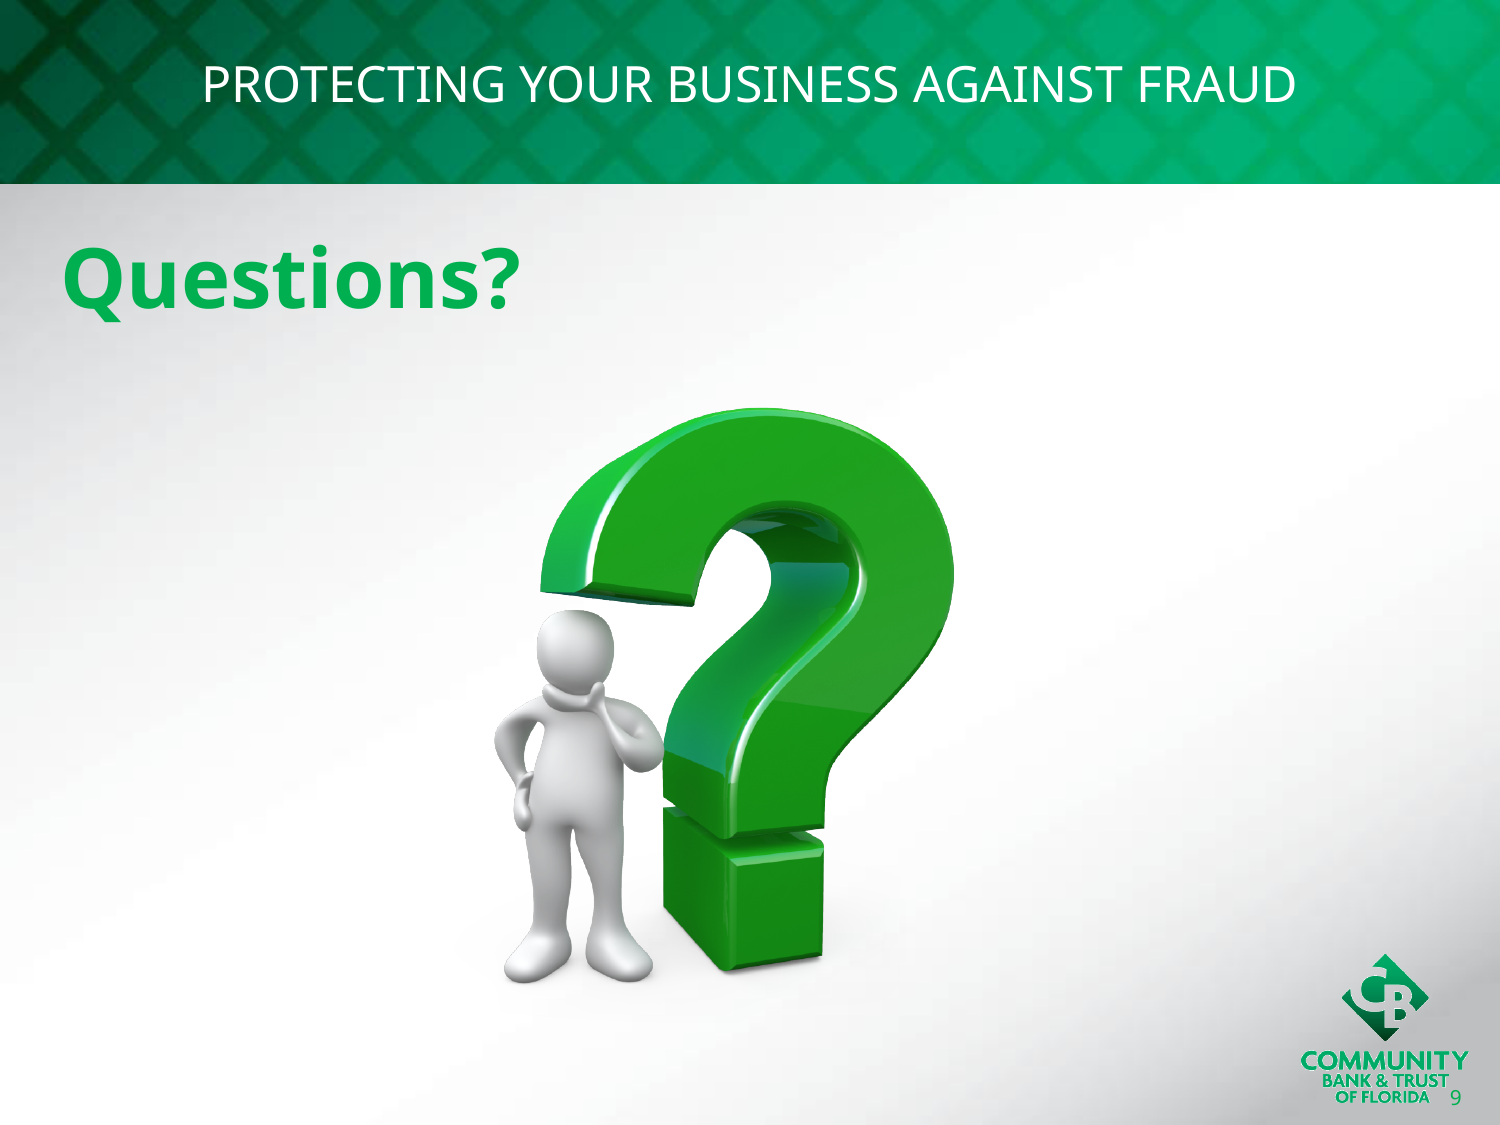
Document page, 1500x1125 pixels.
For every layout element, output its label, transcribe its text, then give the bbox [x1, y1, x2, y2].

text_box Questions? [45, 217, 537, 333]
picture [0, 0, 1500, 1125]
title Protecting your business against fraud [75, 45, 1425, 233]
text_box 9 [1435, 1077, 1477, 1118]
